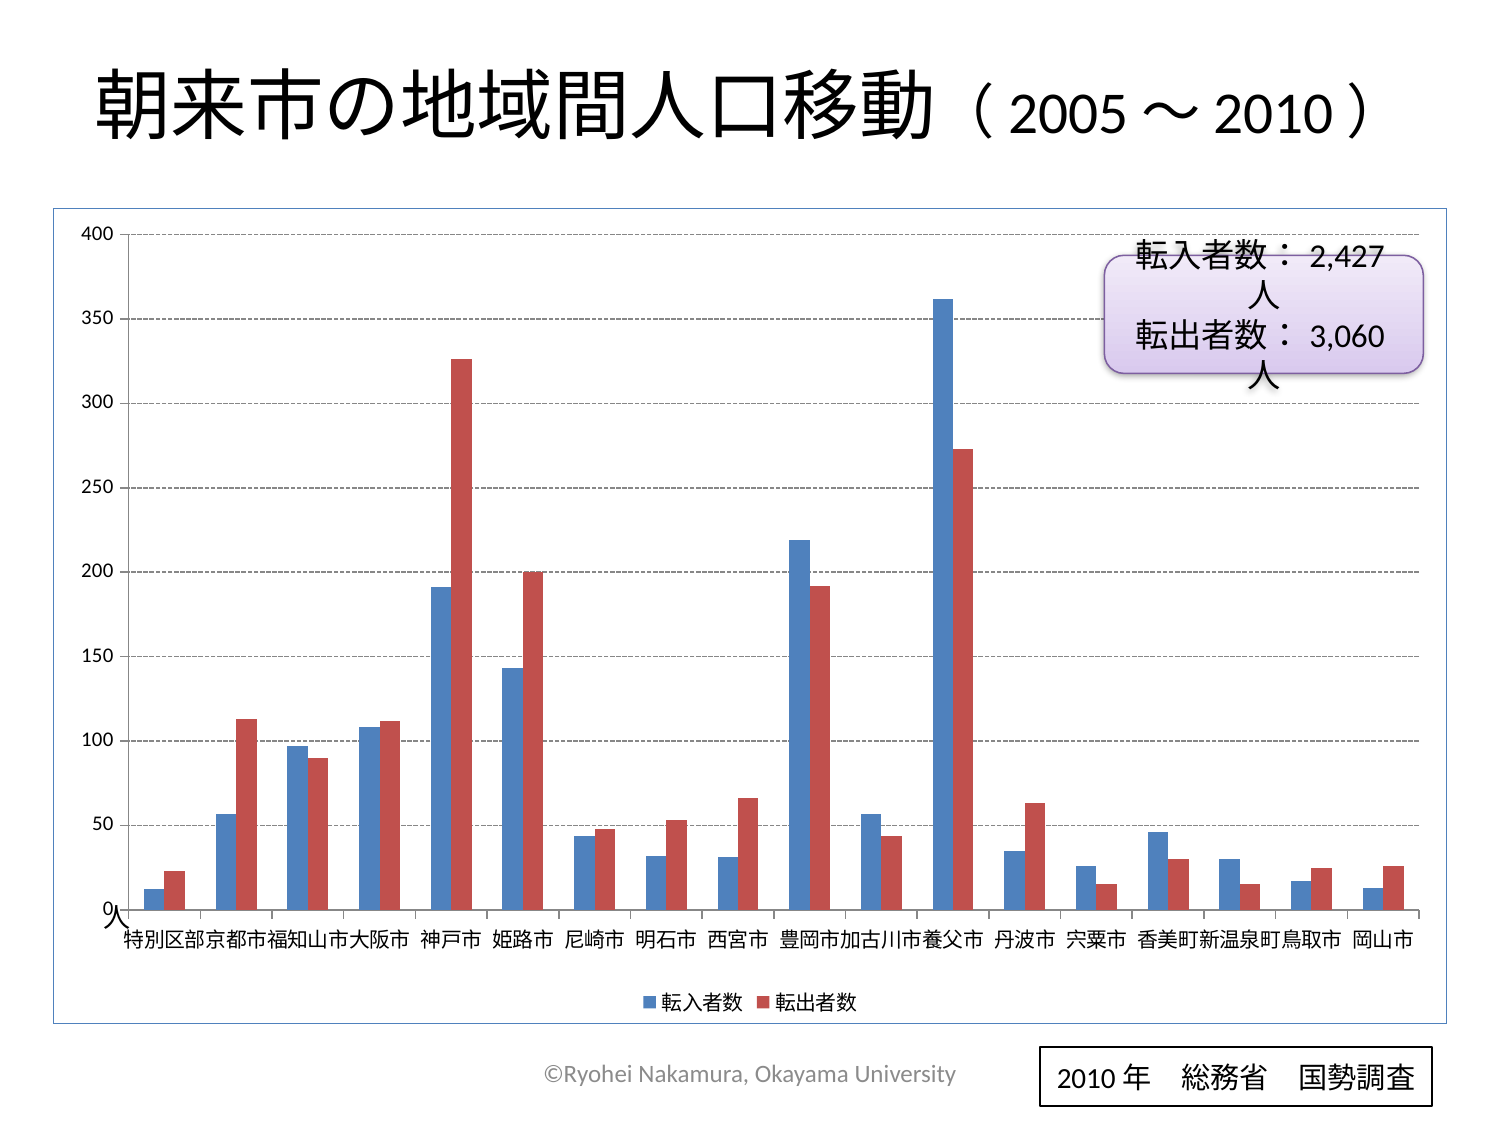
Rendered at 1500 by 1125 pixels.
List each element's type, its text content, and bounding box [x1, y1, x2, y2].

text_box 2010年 総務省 国勢調査 [1038, 1045, 1434, 1108]
chart [52, 207, 1448, 1024]
footer ©Ryohei Nakamura, Okayama University [512, 1042, 988, 1103]
title 朝来市の地域間人口移動（2005～2010） [75, 45, 1425, 161]
